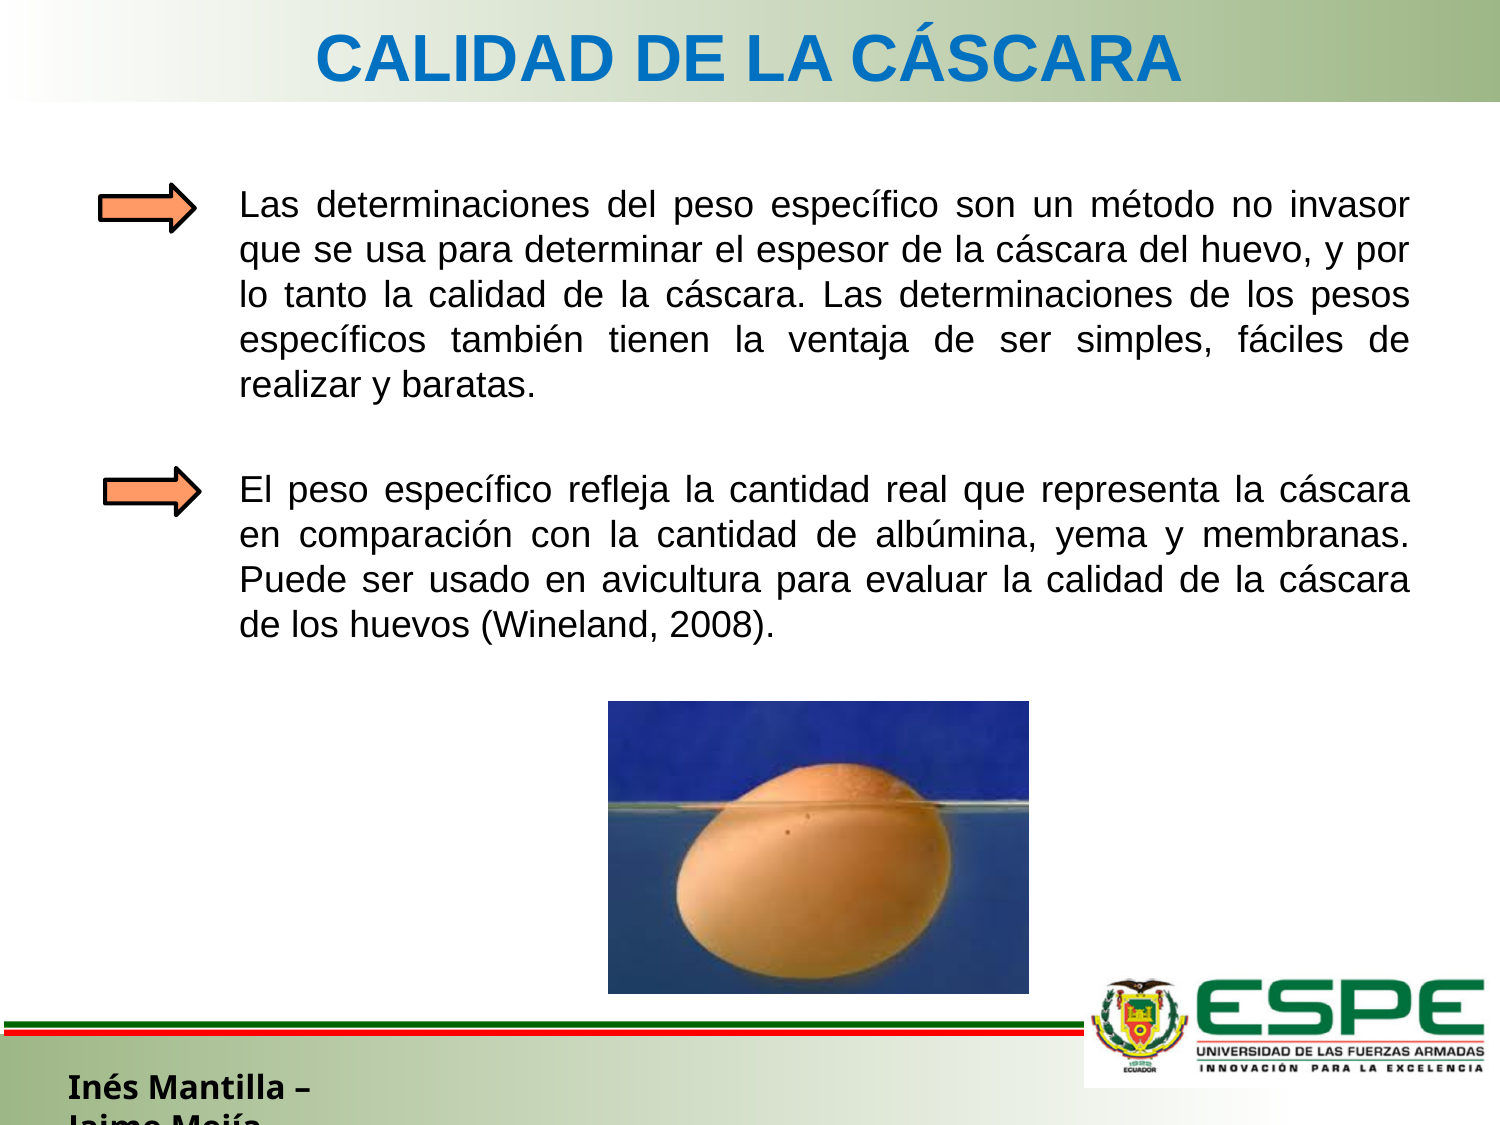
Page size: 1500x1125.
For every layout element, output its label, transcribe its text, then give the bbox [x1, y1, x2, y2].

text_box Inés Mantilla – Jaime Mejía [53, 1058, 396, 1125]
title CALIDAD DE LA CÁSCARA [75, 7, 1425, 124]
text_box [98, 182, 197, 234]
picture [608, 701, 1029, 994]
list Las determinaciones del peso específico son un método no invasor que se usa para determinar el espesor de la cáscara del huevo, y por lo tanto la calidad de la cáscara. Las determinaciones de los pesos específicos también tienen la ventaja de ser simples, fáciles de realizar y baratas. El peso específico refleja la cantidad real que representa la cáscara en comparación con la cantidad de albúmina, yema y membranas. Puede ser usado en avicultura para evaluar la calidad de la cáscara de los huevos (Wineland, 2008). [224, 172, 1425, 669]
text_box [103, 466, 202, 518]
picture [1084, 958, 1495, 1089]
